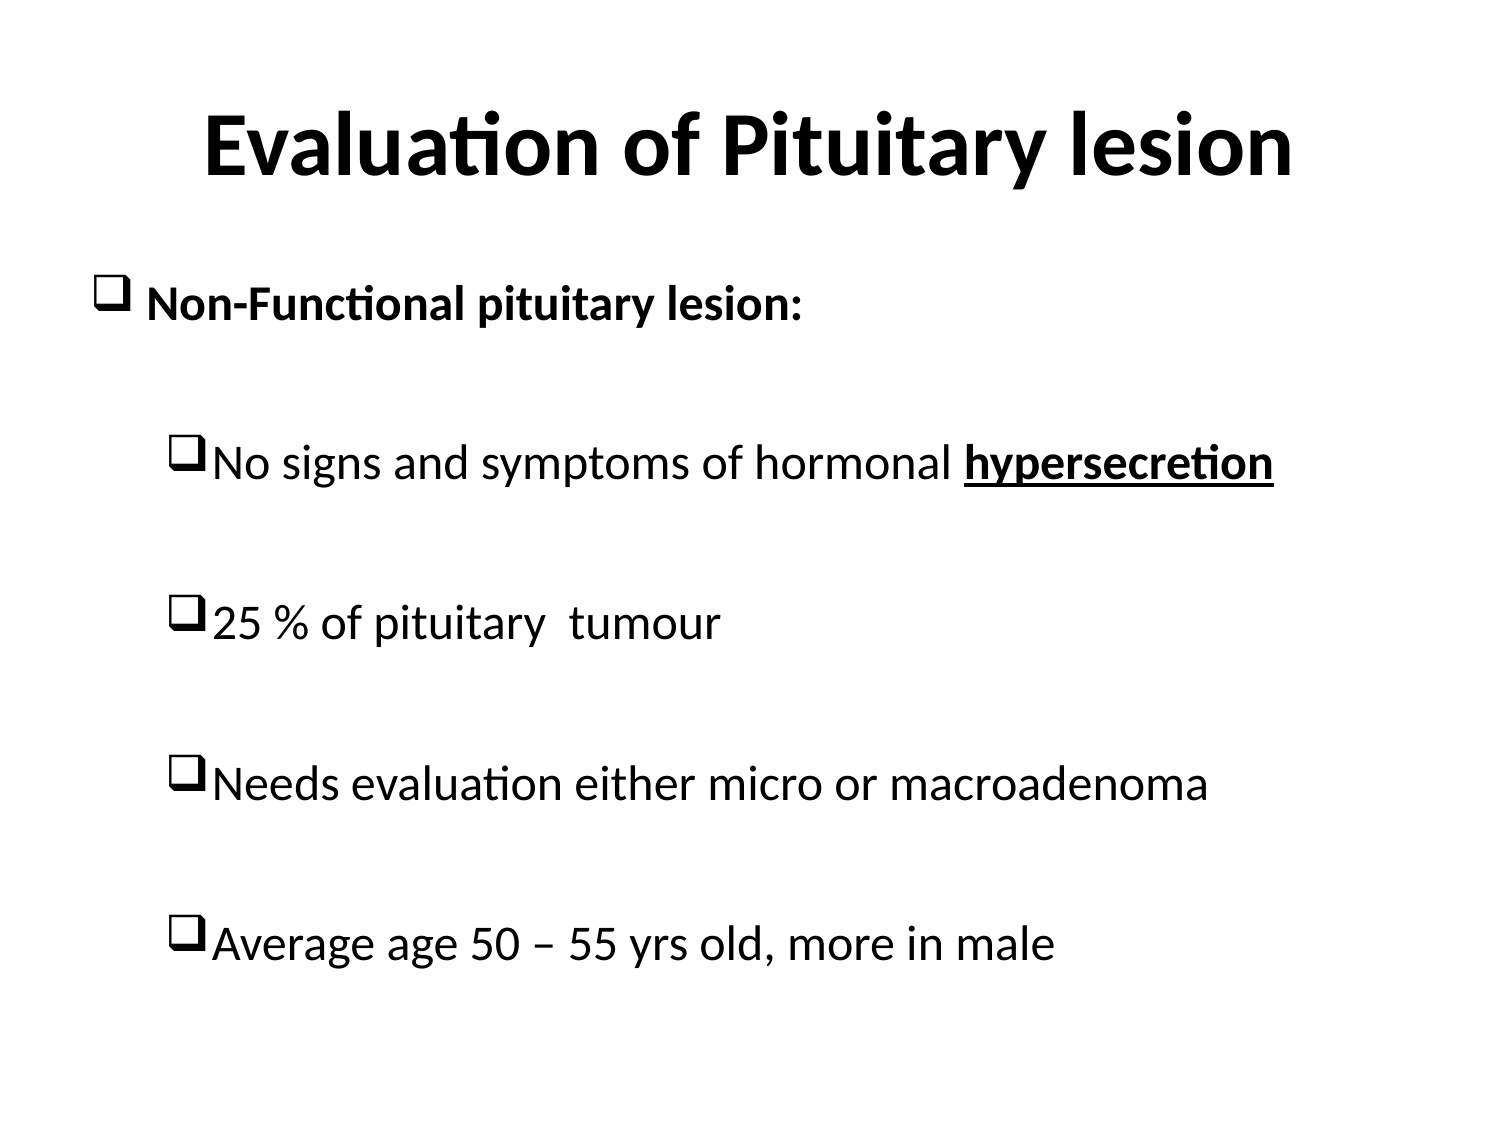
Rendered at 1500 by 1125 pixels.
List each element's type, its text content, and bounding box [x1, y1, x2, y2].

list Non-Functional pituitary lesion: No signs and symptoms of hormonal hypersecretion 25 % of pituitary tumour Needs evaluation either micro or macroadenoma Average age 50 – 55 yrs old, more in male [75, 262, 1425, 1005]
title Evaluation of Pituitary lesion [75, 45, 1425, 233]
